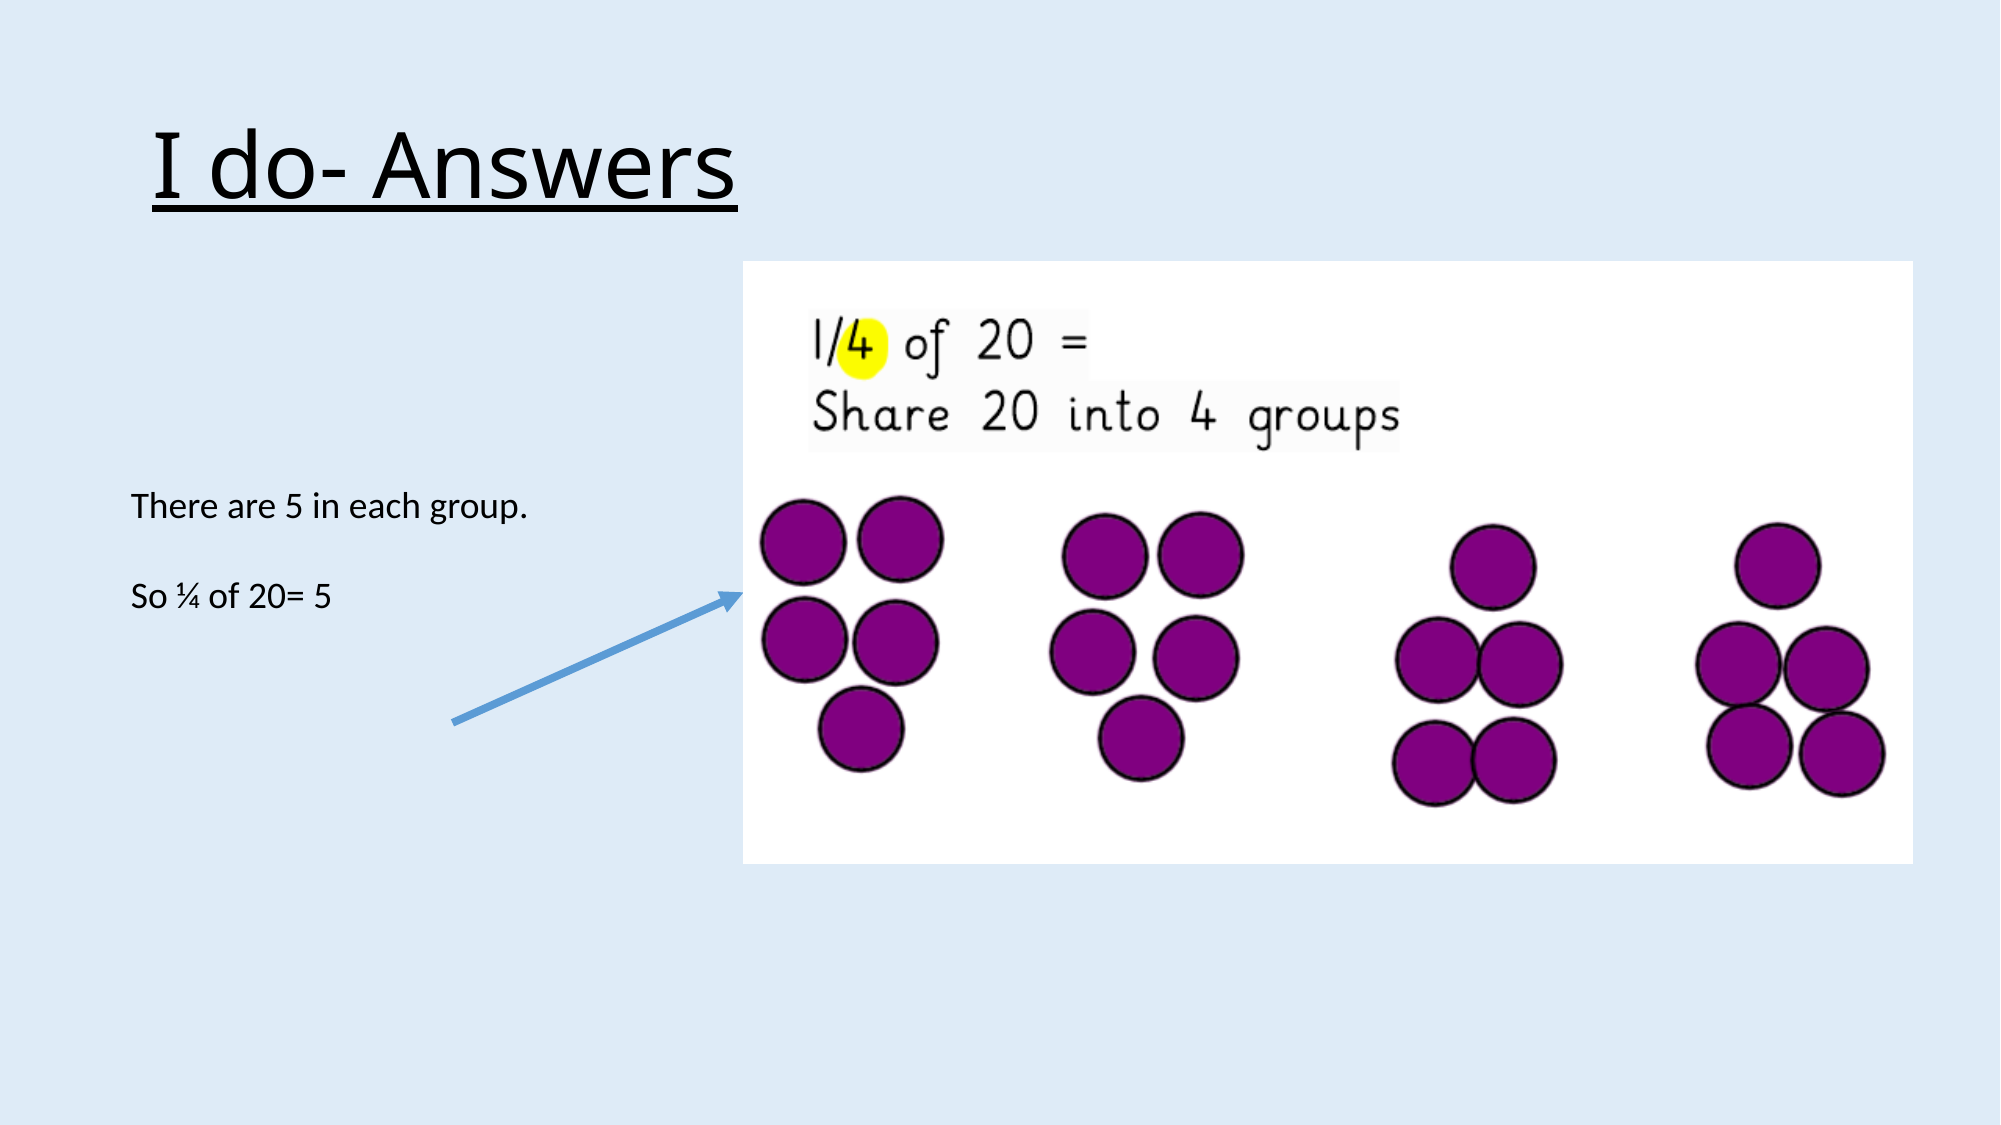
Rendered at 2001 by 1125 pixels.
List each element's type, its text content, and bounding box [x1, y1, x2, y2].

title I do- Answers [137, 59, 1863, 278]
picture [743, 261, 1913, 864]
text_box There are 5 in each group. So ¼ of 20= 5 [116, 473, 553, 624]
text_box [452, 592, 743, 723]
